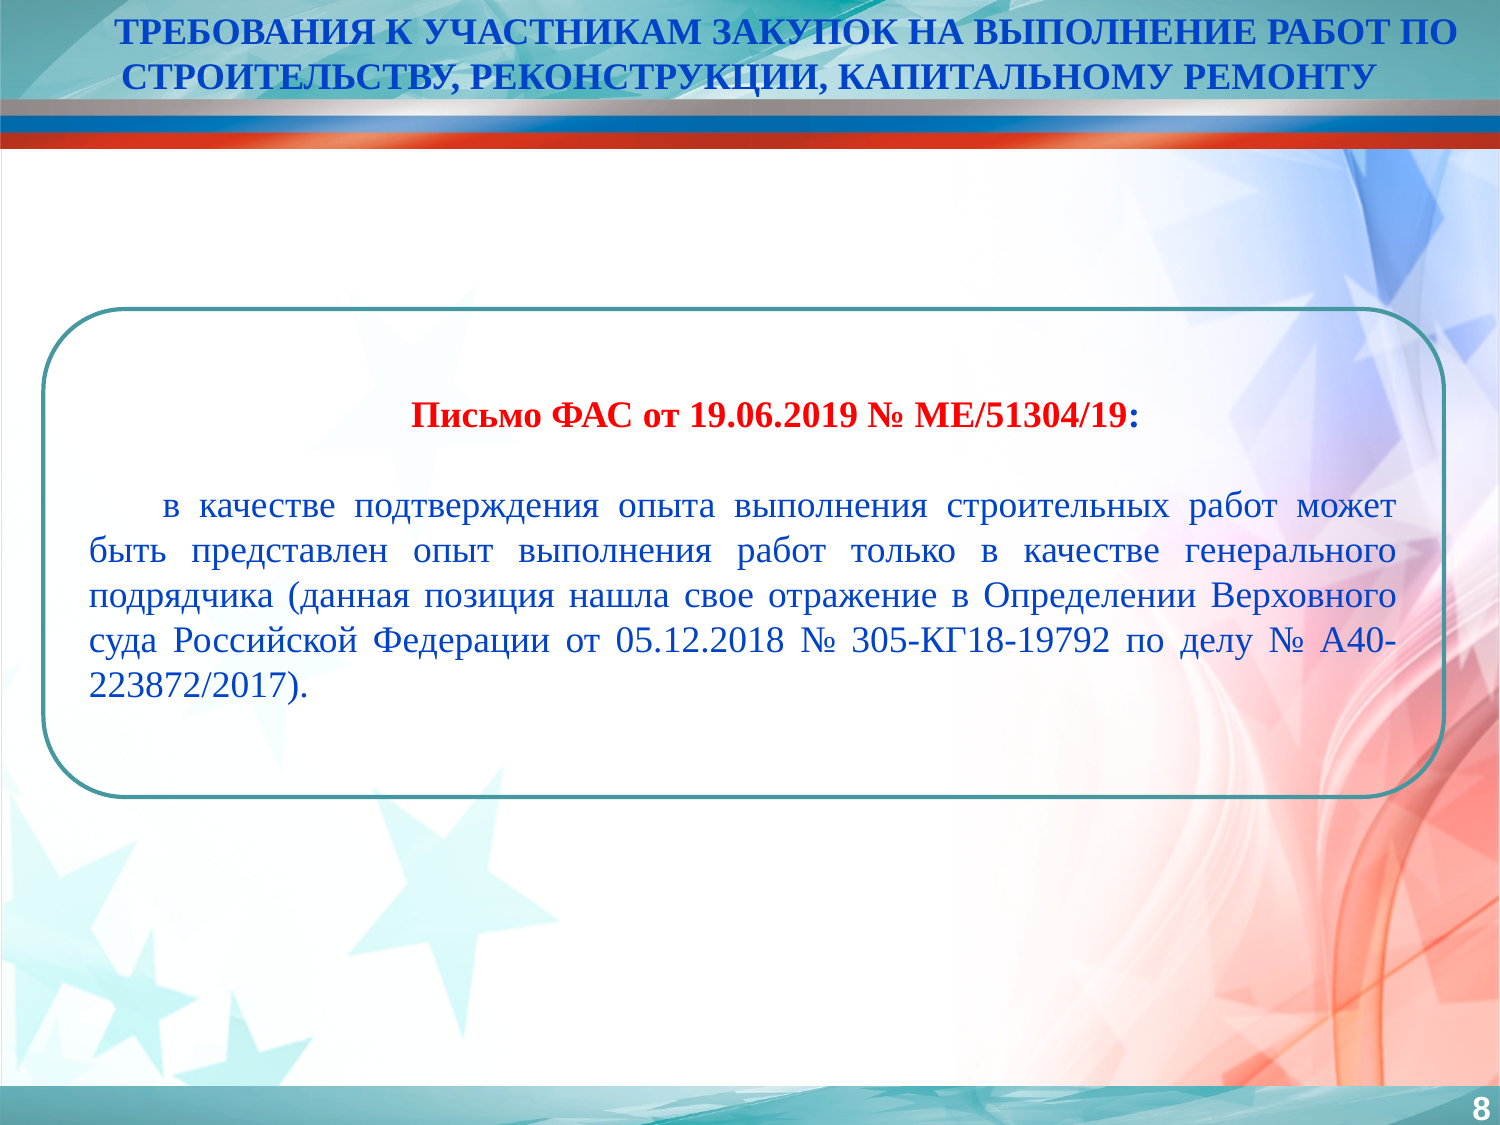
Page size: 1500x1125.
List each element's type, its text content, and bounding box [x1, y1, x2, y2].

text_box ТРЕБОВАНИЯ К УЧАСТНИКАМ ЗАКУПОК НА ВЫПОЛНЕНИЕ РАБОТ ПО СТРОИТЕЛЬСТВУ, РЕКОНСТРУКЦИИ, КАПИТАЛЬНОМУ РЕМОНТУ [0, 0, 1500, 105]
slide_number 8 [1155, 1079, 1500, 1125]
text_box [41, 306, 1447, 800]
picture [0, 105, 1500, 1125]
